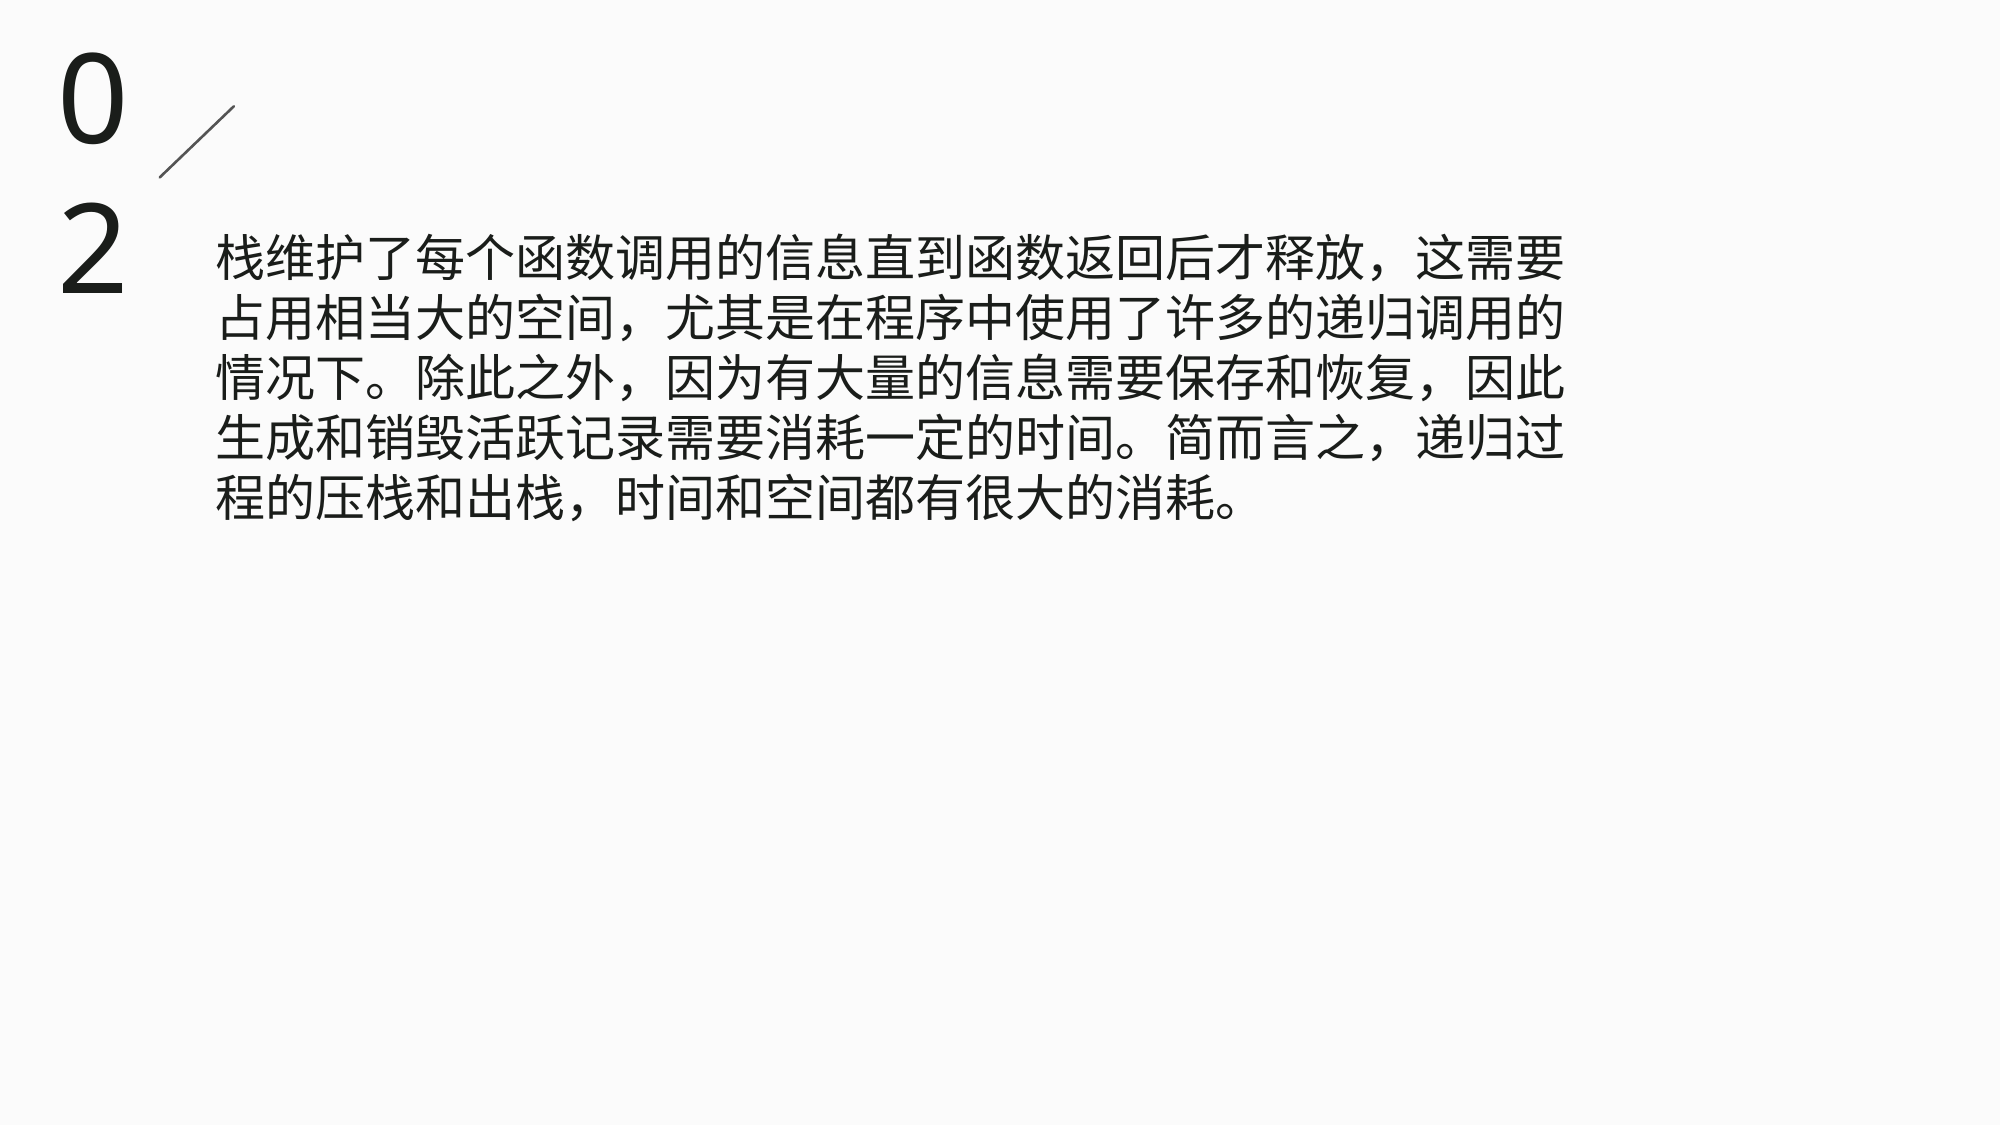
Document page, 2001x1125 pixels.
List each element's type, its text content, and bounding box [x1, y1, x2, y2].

text_box 02 [42, 10, 214, 326]
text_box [159, 106, 234, 178]
text_box 栈维护了每个函数调用的信息直到函数返回后才释放，这需要占用相当大的空间，尤其是在程序中使用了许多的递归调用的情况下。除此之外，因为有大量的信息需要保存和恢复，因此生成和销毁活跃记录需要消耗一定的时间。简而言之，递归过程的压栈和出栈，时间和空间都有很大的消耗。 [200, 218, 1600, 534]
